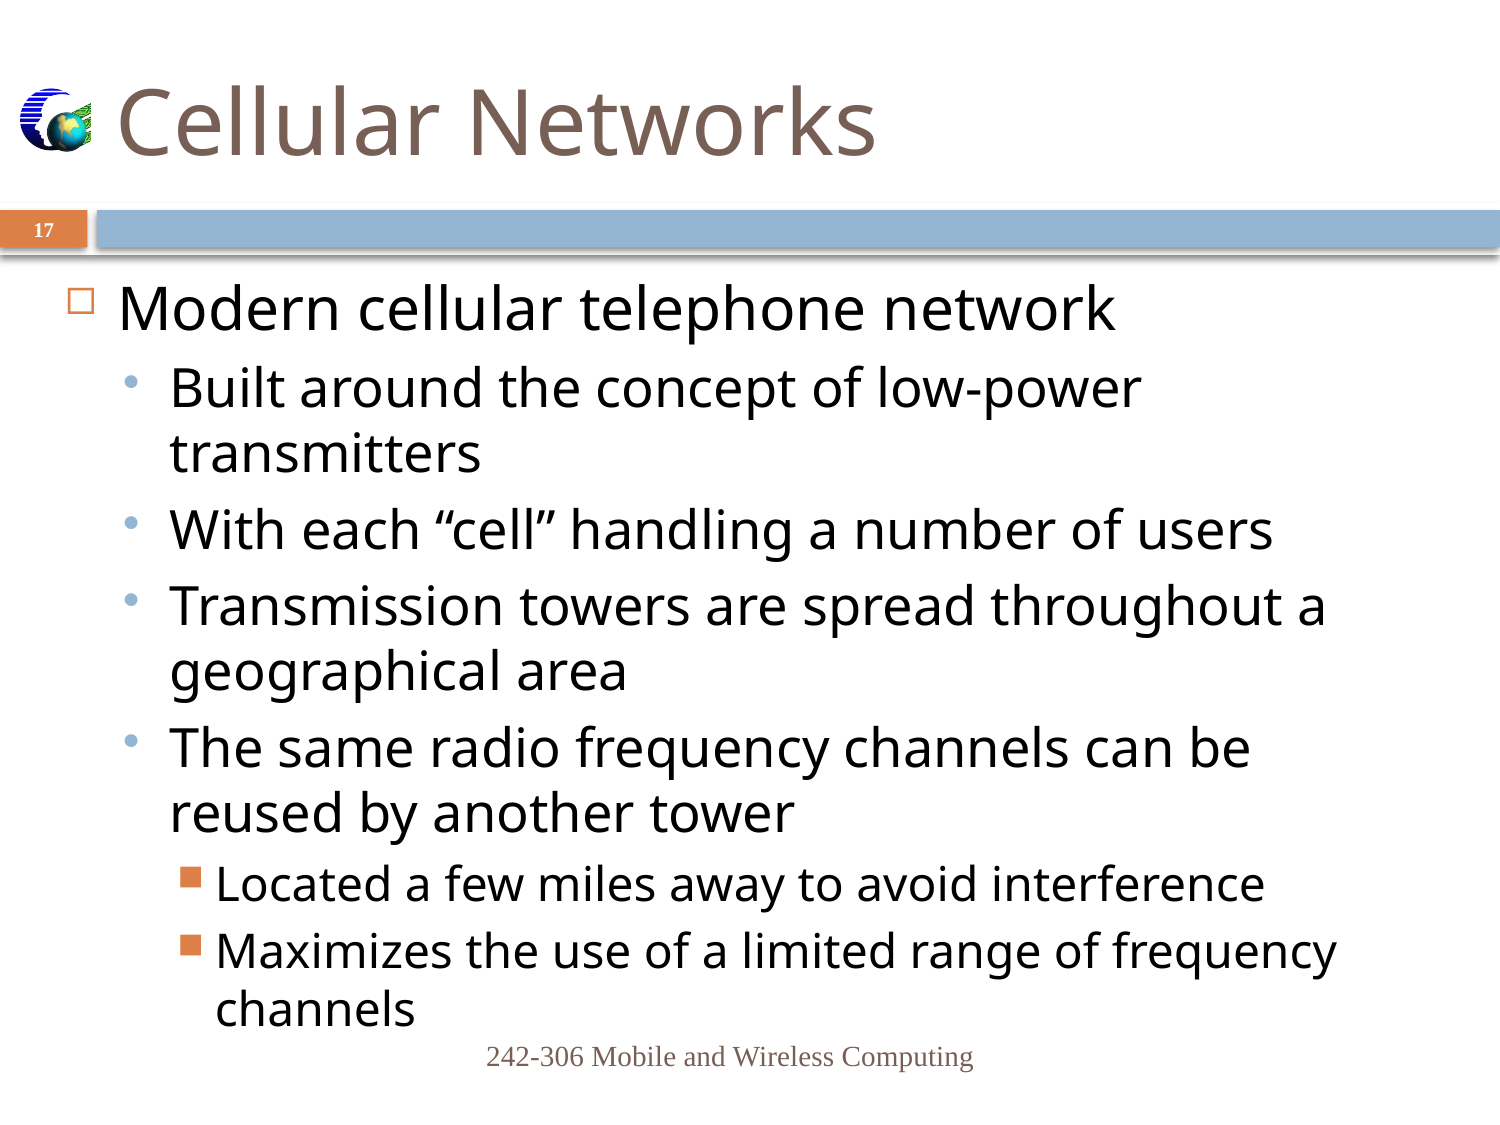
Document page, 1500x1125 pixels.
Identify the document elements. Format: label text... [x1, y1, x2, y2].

title Cellular Networks [100, 37, 1438, 200]
footer 242-306 Mobile and Wireless Computing [99, 1024, 990, 1085]
slide_number 17 [0, 208, 88, 249]
list Modern cellular telephone network Built around the concept of low-power transmitters With each “cell” handling a number of users Transmission towers are spread throughout a geographical area The same radio frequency channels can be reused by another tower Located a few miles away to avoid interference Maximizes the use of a limited range of frequency channels [50, 262, 1438, 1013]
picture [19, 86, 91, 153]
